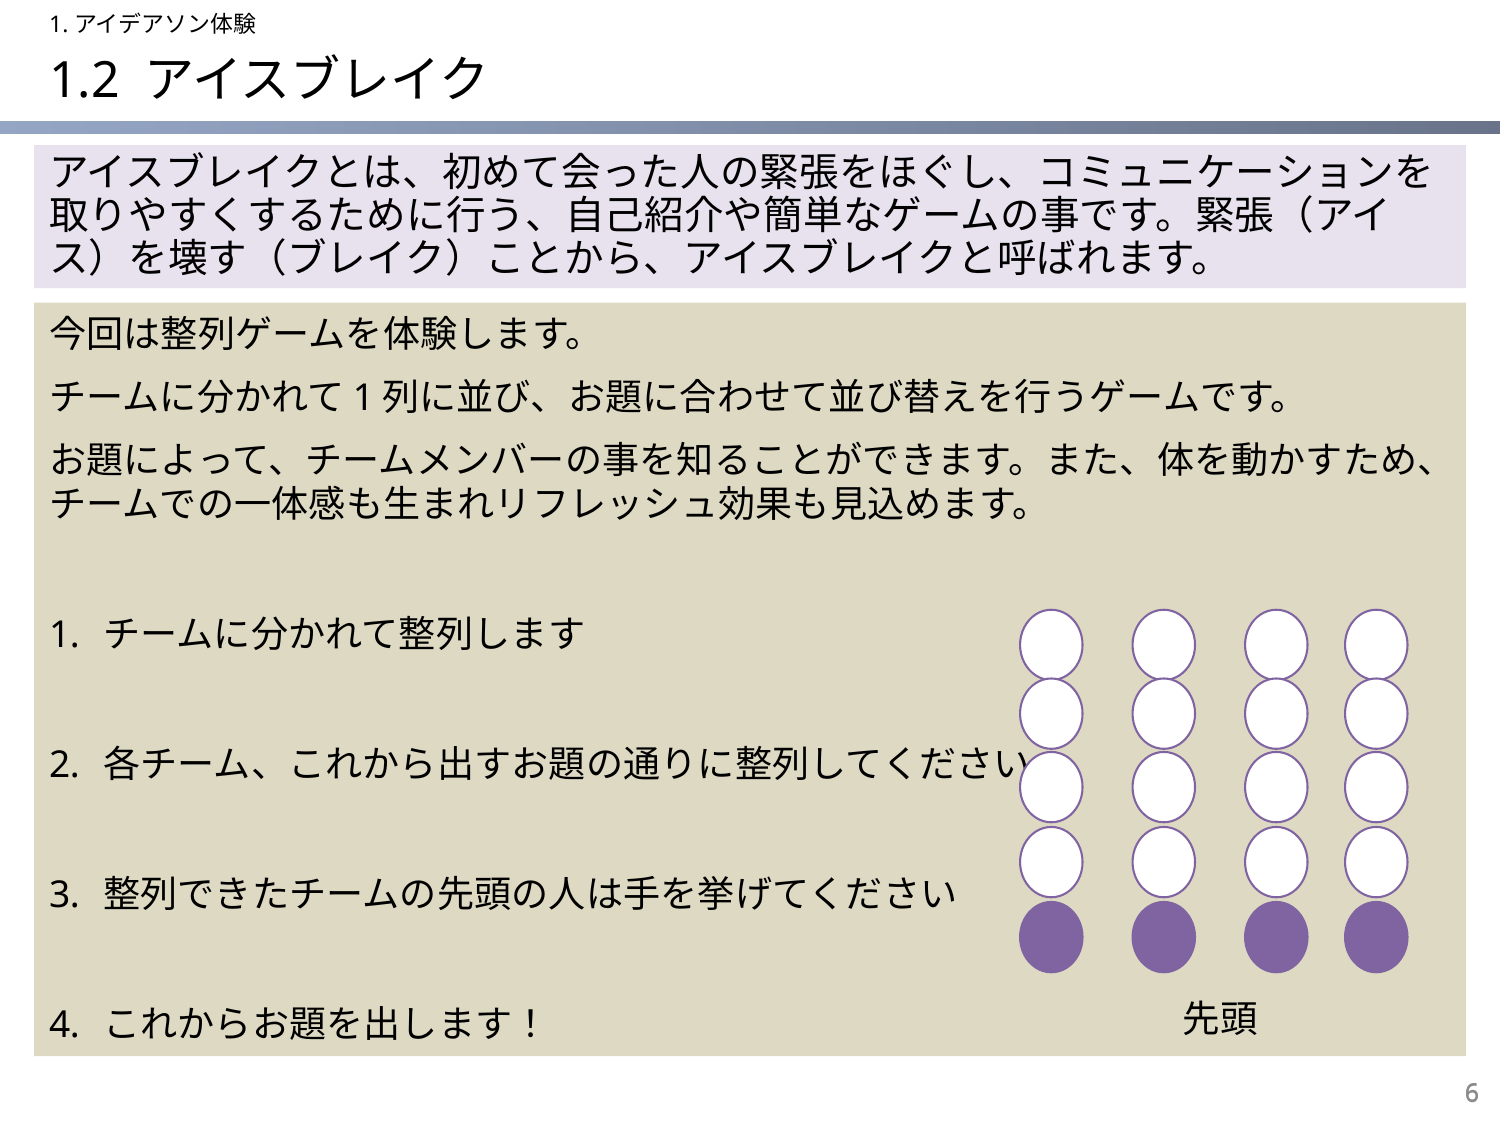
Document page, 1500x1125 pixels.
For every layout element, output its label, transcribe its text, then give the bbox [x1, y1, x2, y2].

list 今回は整列ゲームを体験します。 チームに分かれて1列に並び、お題に合わせて並び替えを行うゲームです。 お題によって、チームメンバーの事を知ることができます。また、体を動かすため、チームでの一体感も生まれリフレッシュ効果も見込めます。 チームに分かれて整列します 各チーム、これから出すお題の通りに整列してください 整列できたチームの先頭の人は手を挙げてください これからお題を出します！ [34, 302, 1466, 1057]
list 1.アイデアソン体験 [34, 4, 1271, 41]
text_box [1020, 609, 1408, 973]
slide_number 6 [1411, 1070, 1495, 1118]
title 1.2 アイスブレイク [34, 46, 1275, 116]
text_box アイスブレイクとは、初めて会った人の緊張をほぐし、コミュニケーションを取りやすくするために行う、自己紹介や簡単なゲームの事です。緊張（アイス）を壊す（ブレイク）ことから、アイスブレイクと呼ばれます。 [34, 145, 1466, 289]
text_box 先頭 [1168, 987, 1273, 1048]
